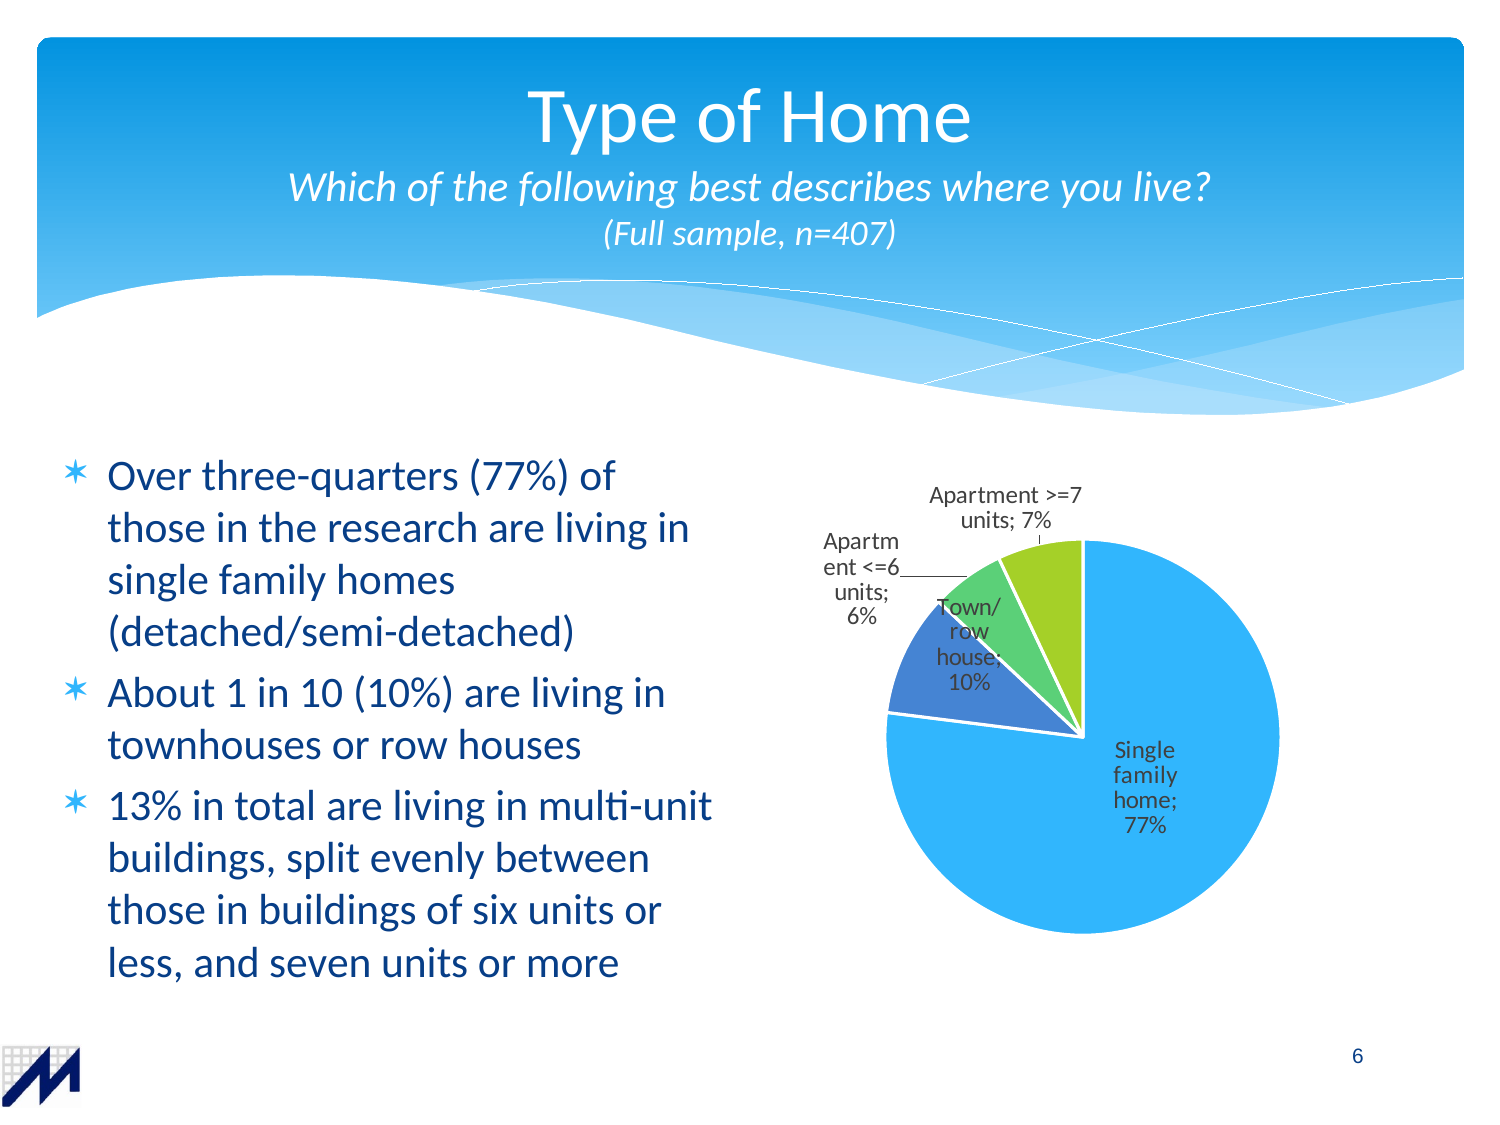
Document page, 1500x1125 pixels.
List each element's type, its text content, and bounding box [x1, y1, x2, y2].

title Type of Home Which of the following best describes where you live? (Full sample, n=407) [75, 55, 1425, 261]
chart [761, 439, 1390, 1006]
list Over three-quarters (77%) of those in the research are living in single family homes (detached/semi-detached) About 1 in 10 (10%) are living in townhouses or row houses 13% in total are living in multi-unit buildings, split evenly between those in buildings of six units or less, and seven units or more [50, 439, 738, 1005]
slide_number 6 [1262, 1025, 1453, 1086]
picture [0, 1044, 82, 1108]
